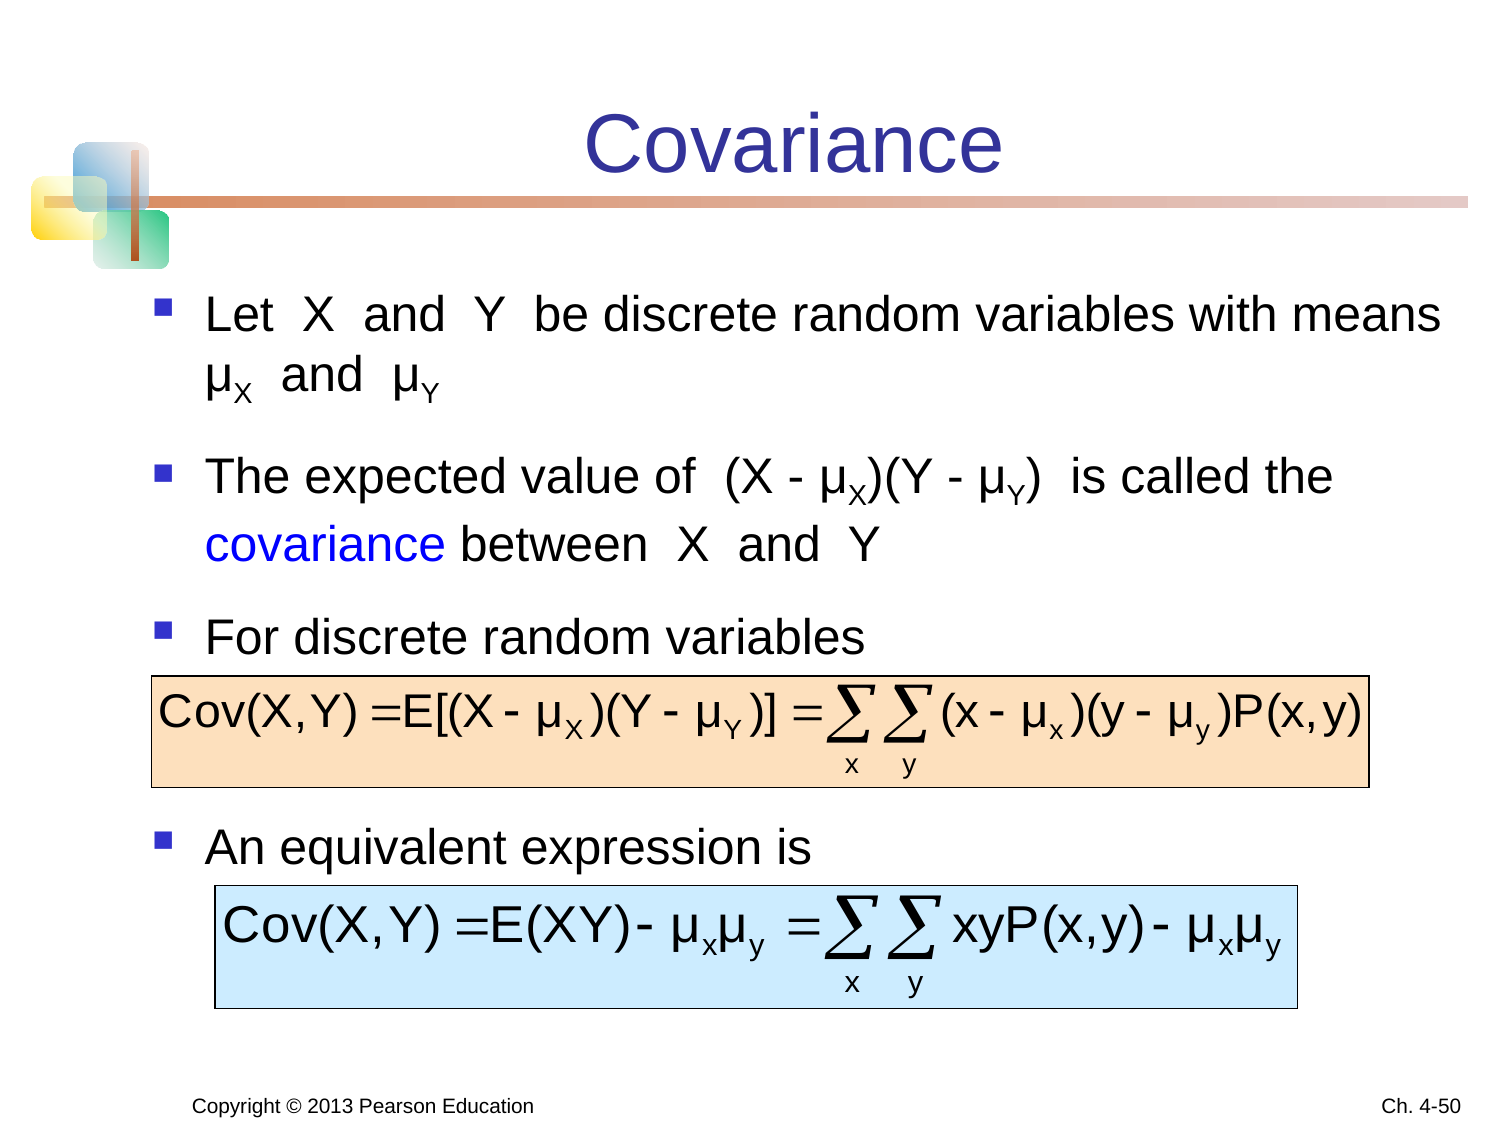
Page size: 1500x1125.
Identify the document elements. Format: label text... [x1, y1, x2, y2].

title Covariance [188, 33, 1401, 197]
slide_number Ch. 4-50 [1124, 1071, 1476, 1125]
footer Copyright © 2013 Pearson Education [0, 1071, 727, 1125]
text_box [151, 676, 1369, 788]
list Let X and Y be discrete random variables with means μX and μY The expected value of (X - μX)(Y - μY) is called the covariance between X and Y For discrete random variables An equivalent expression is [137, 274, 1464, 1019]
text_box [215, 886, 1298, 1008]
